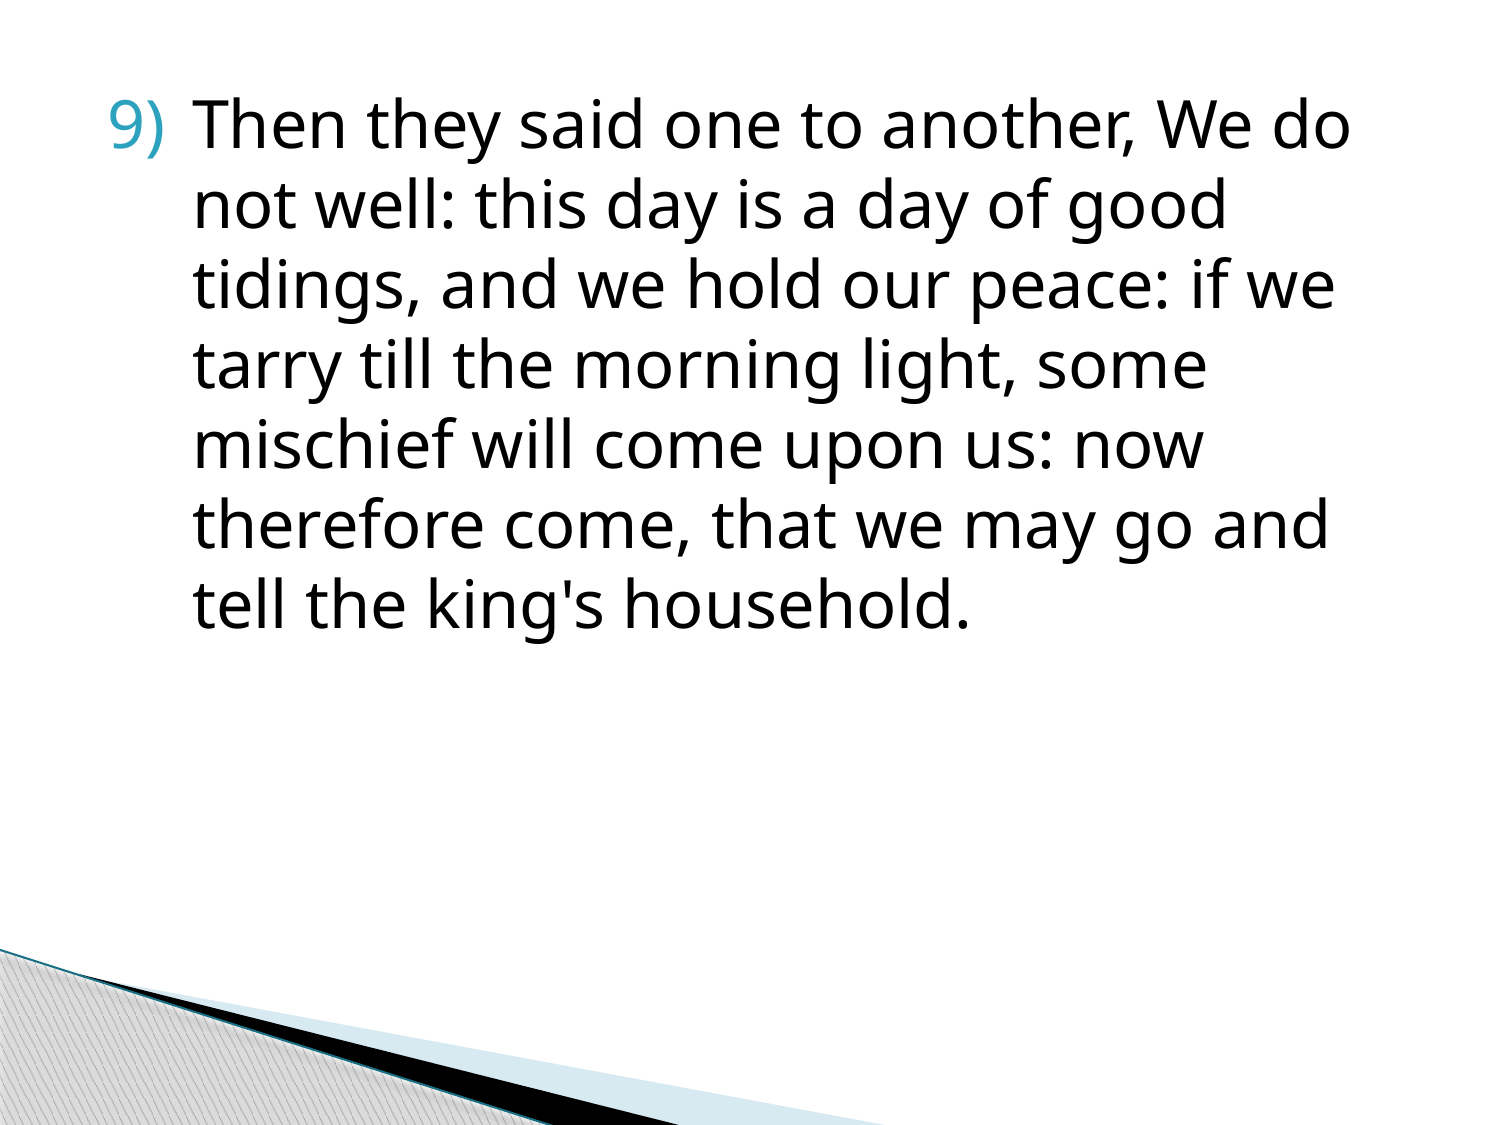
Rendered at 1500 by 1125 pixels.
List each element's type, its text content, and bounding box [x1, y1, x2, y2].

list Then they said one to another, We do not well: this day is a day of good tidings, and we hold our peace: if we tarry till the morning light, some mischief will come upon us: now therefore come, that we may go and tell the king's household. [75, 75, 1425, 1005]
